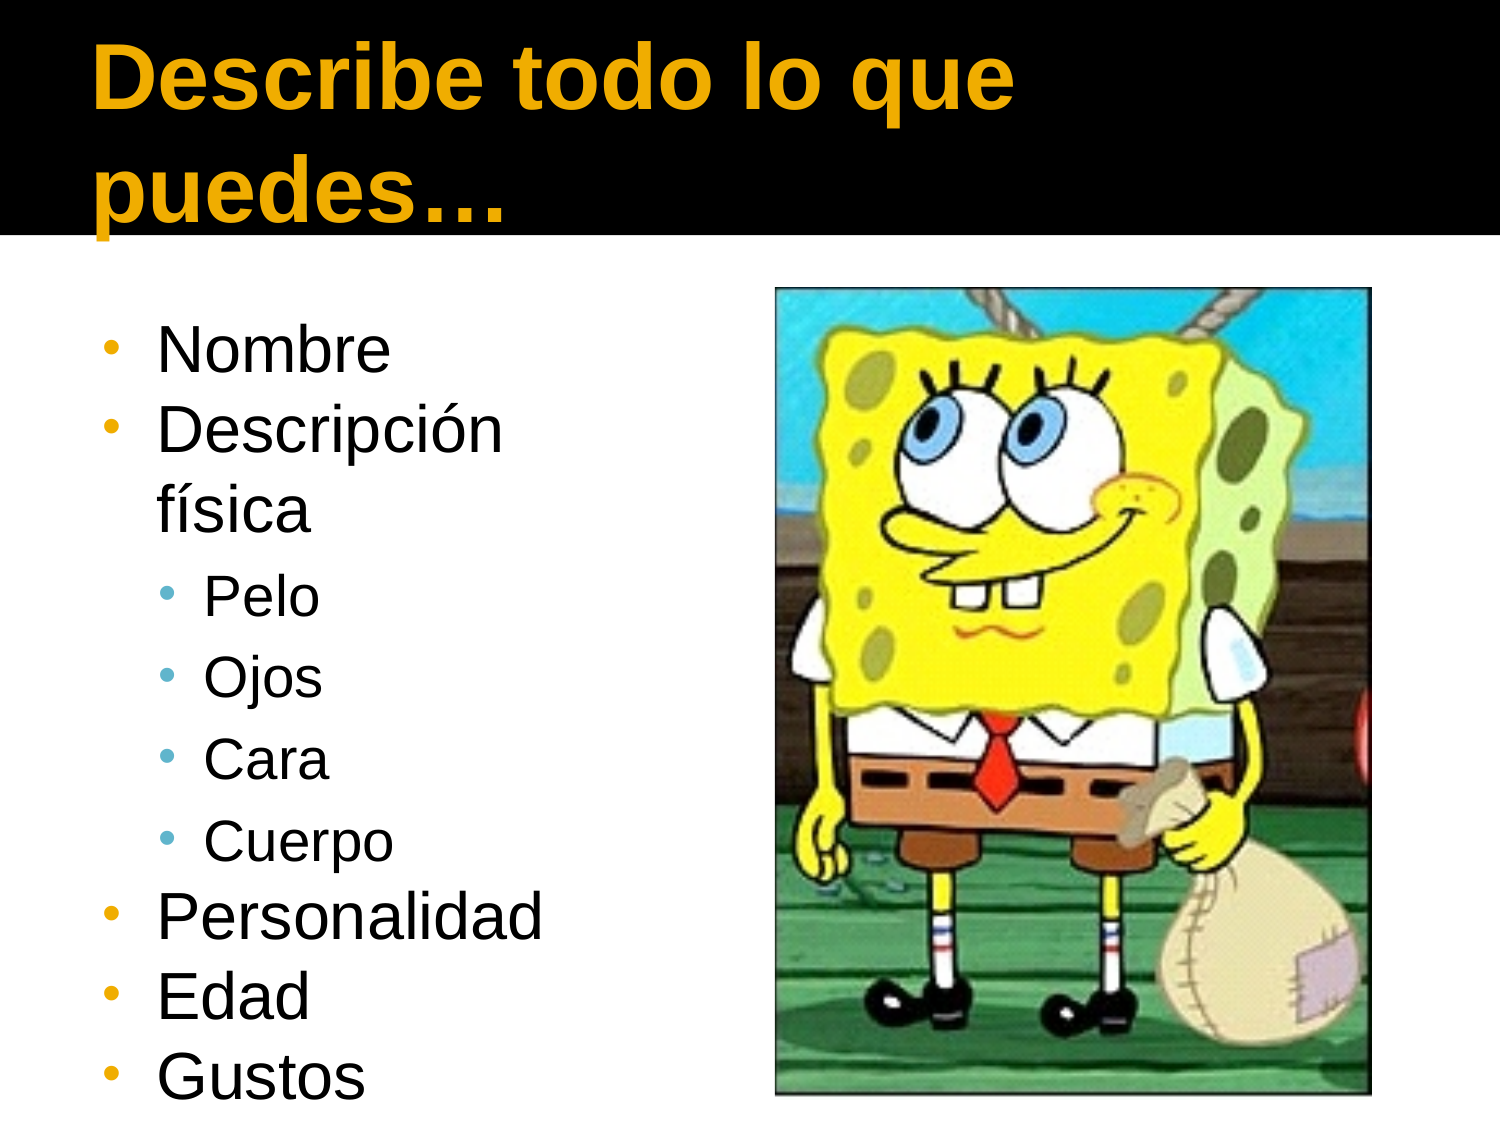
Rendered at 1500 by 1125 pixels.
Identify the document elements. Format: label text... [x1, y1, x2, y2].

text_box [774, 287, 1372, 1100]
title Describe todo lo que puedes… [75, 8, 1425, 249]
list Nombre Descripción física Pelo Ojos Cara Cuerpo Personalidad Edad Gustos [75, 291, 675, 1125]
